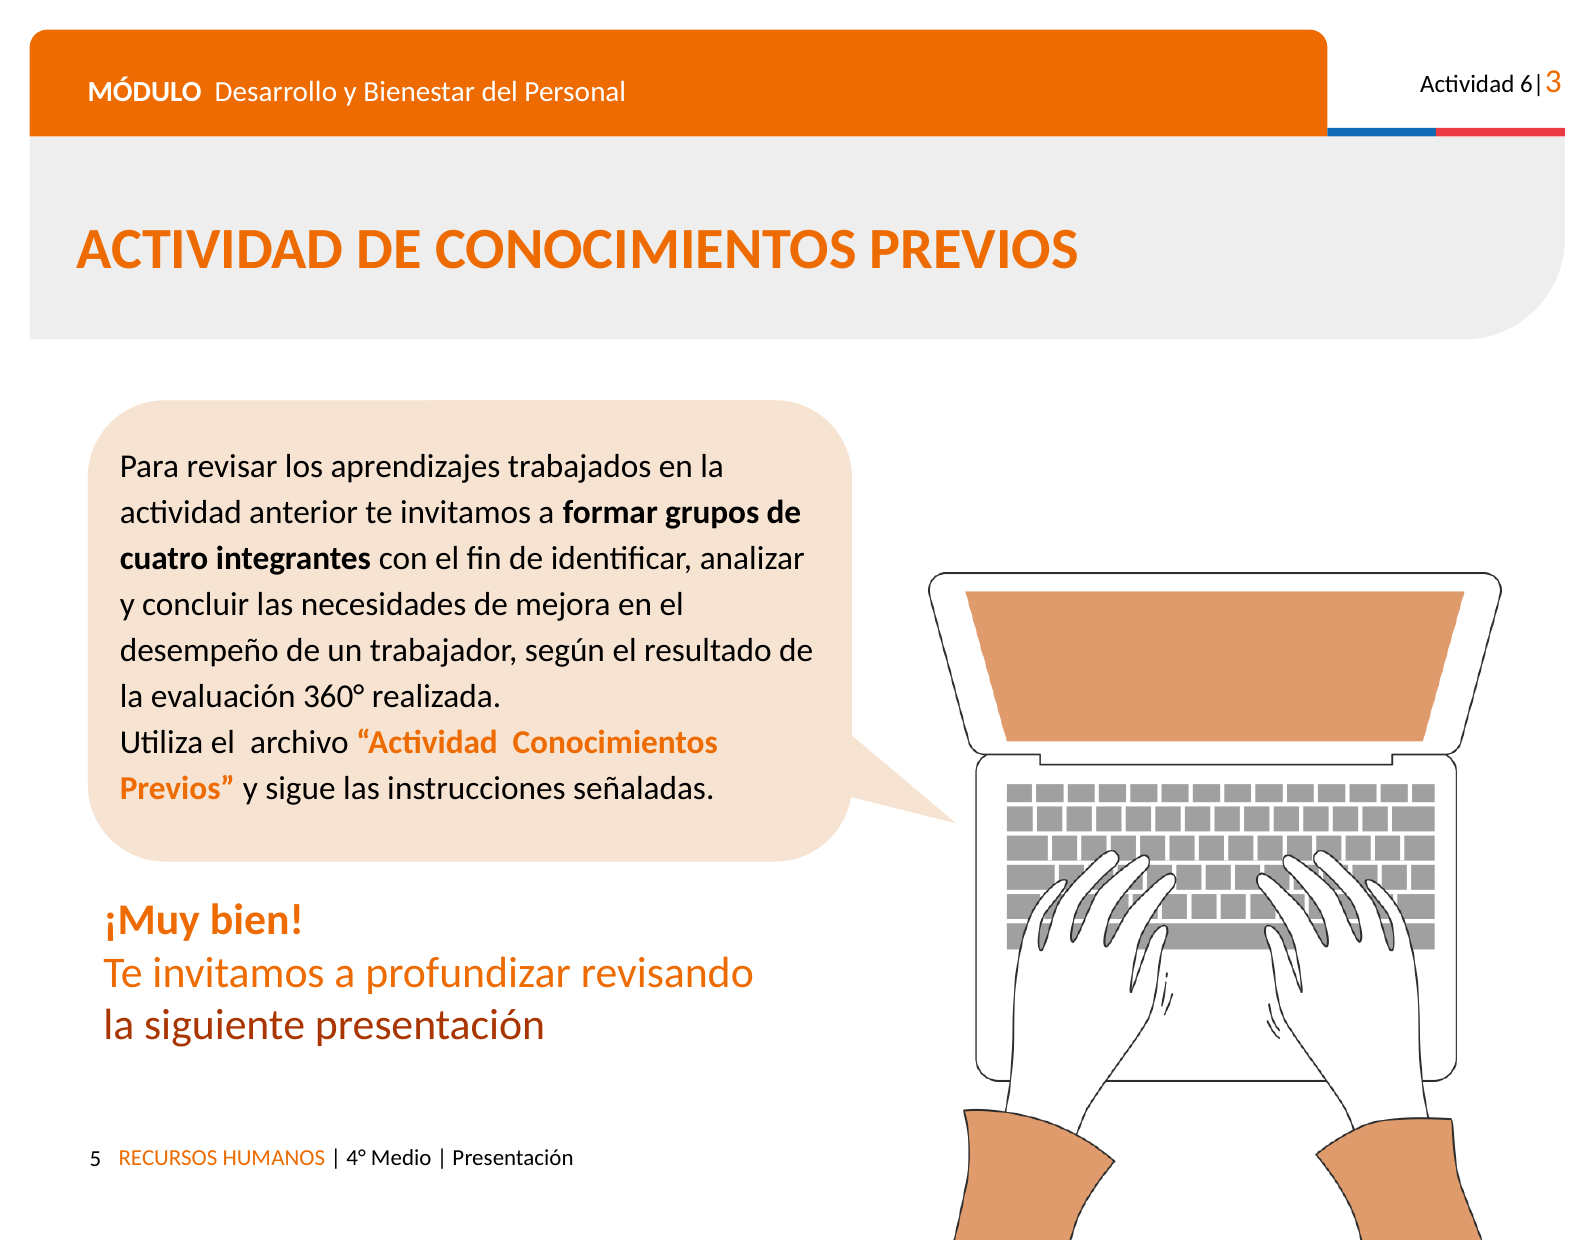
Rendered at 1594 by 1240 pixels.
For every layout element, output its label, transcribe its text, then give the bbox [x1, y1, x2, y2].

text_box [87, 400, 974, 862]
slide_number ‹#› [72, 1128, 117, 1240]
text_box ACTIVIDAD DE CONOCIMIENTOS PREVIOS [61, 208, 1530, 295]
text_box ¡Muy bien! Te invitamos a profundizar revisando la siguiente presentación [88, 875, 794, 1064]
picture [842, 546, 1594, 1240]
